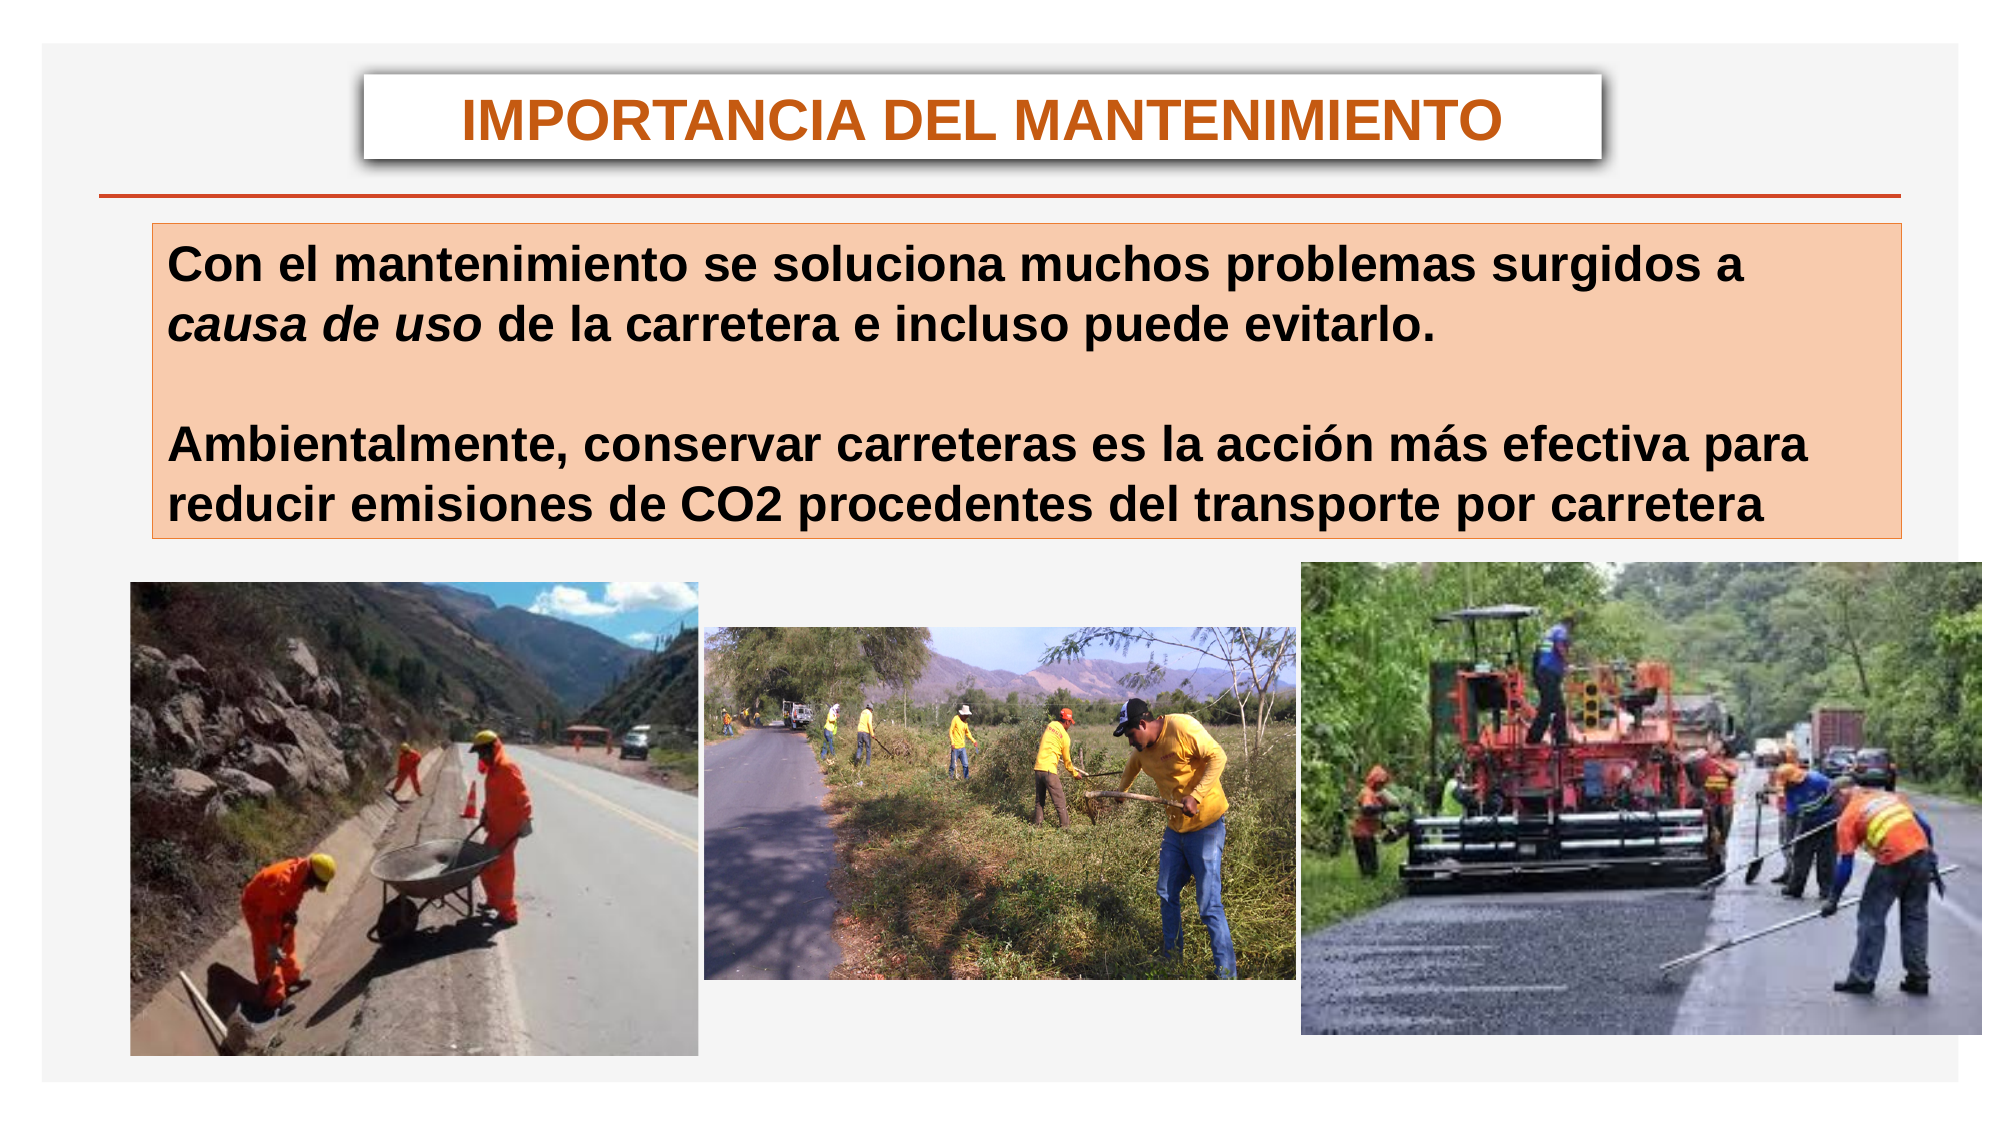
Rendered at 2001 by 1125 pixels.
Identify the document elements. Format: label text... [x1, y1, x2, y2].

text_box IMPORTANCIA DEL MANTENIMIENTO [363, 74, 1602, 159]
picture [704, 627, 1296, 980]
picture [130, 582, 699, 1056]
picture [1301, 562, 1982, 1035]
text_box Con el mantenimiento se soluciona muchos problemas surgidos a causa de uso de la carretera e incluso puede evitarlo. Ambientalmente, conservar carreteras es la acción más efectiva para reducir emisiones de CO2 procedentes del transporte por carretera [152, 223, 1902, 539]
